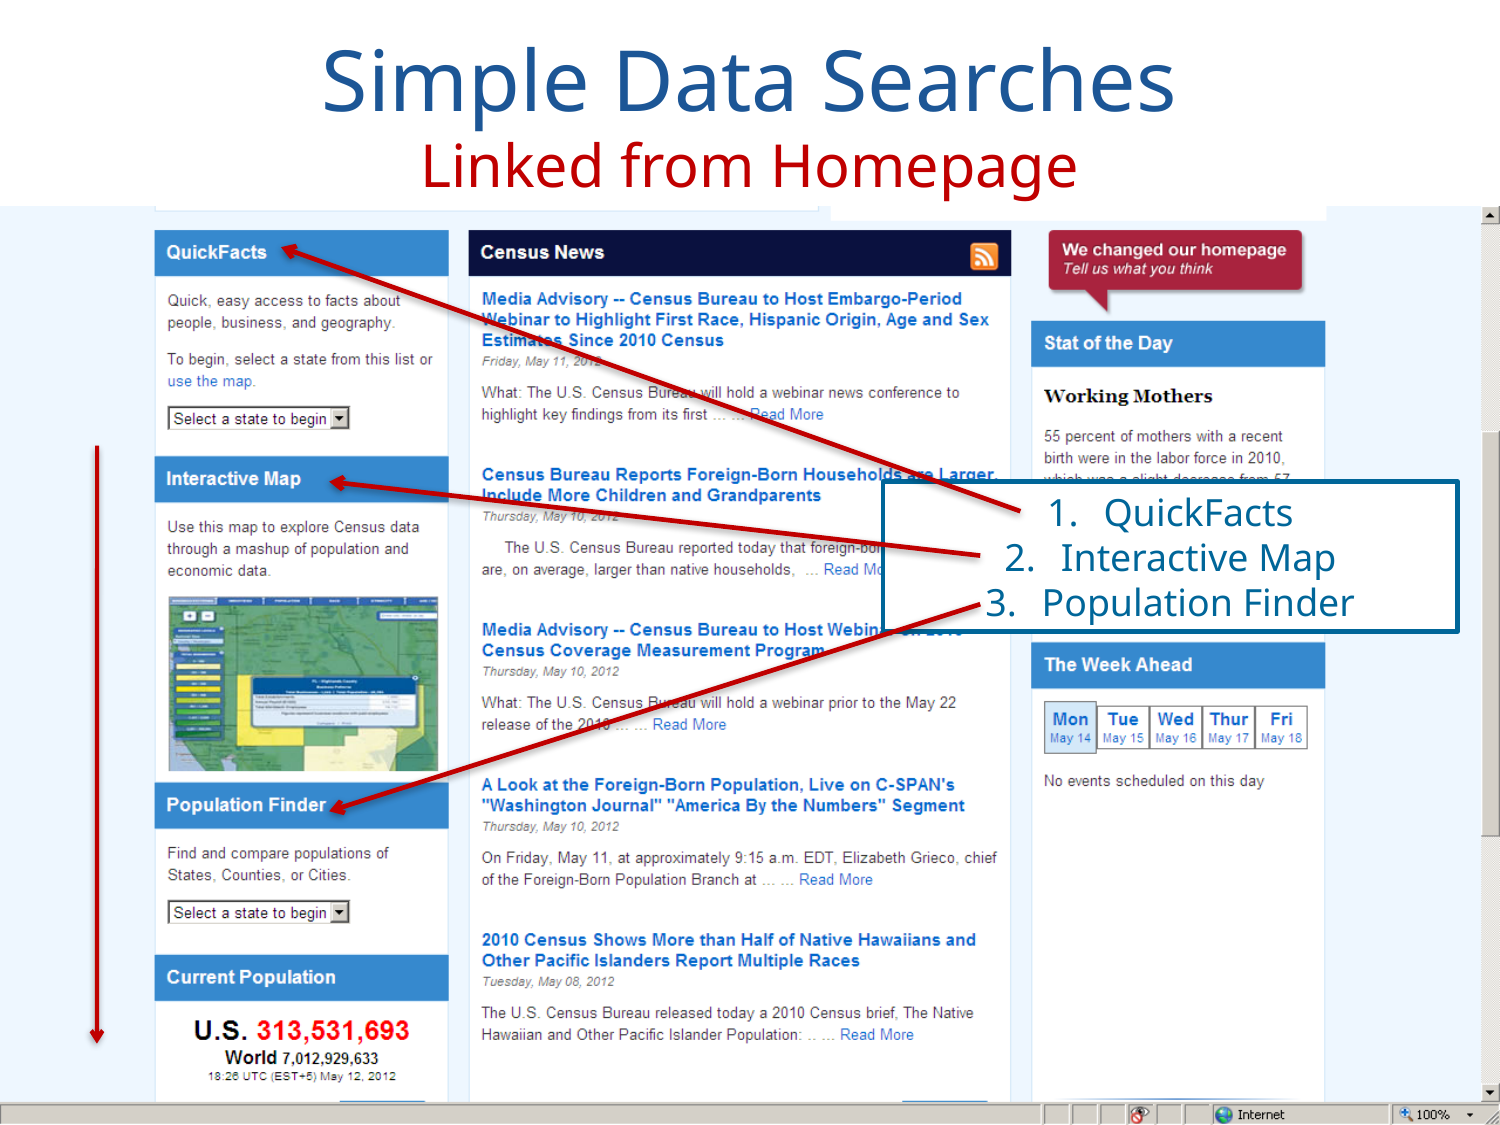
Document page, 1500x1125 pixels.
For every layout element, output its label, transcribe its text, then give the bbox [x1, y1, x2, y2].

title Simple Data Searches Linked from Homepage [0, 19, 1500, 206]
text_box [328, 481, 981, 556]
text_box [280, 246, 1021, 512]
picture [886, 485, 1454, 628]
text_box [328, 603, 981, 812]
picture [0, 206, 1500, 1125]
